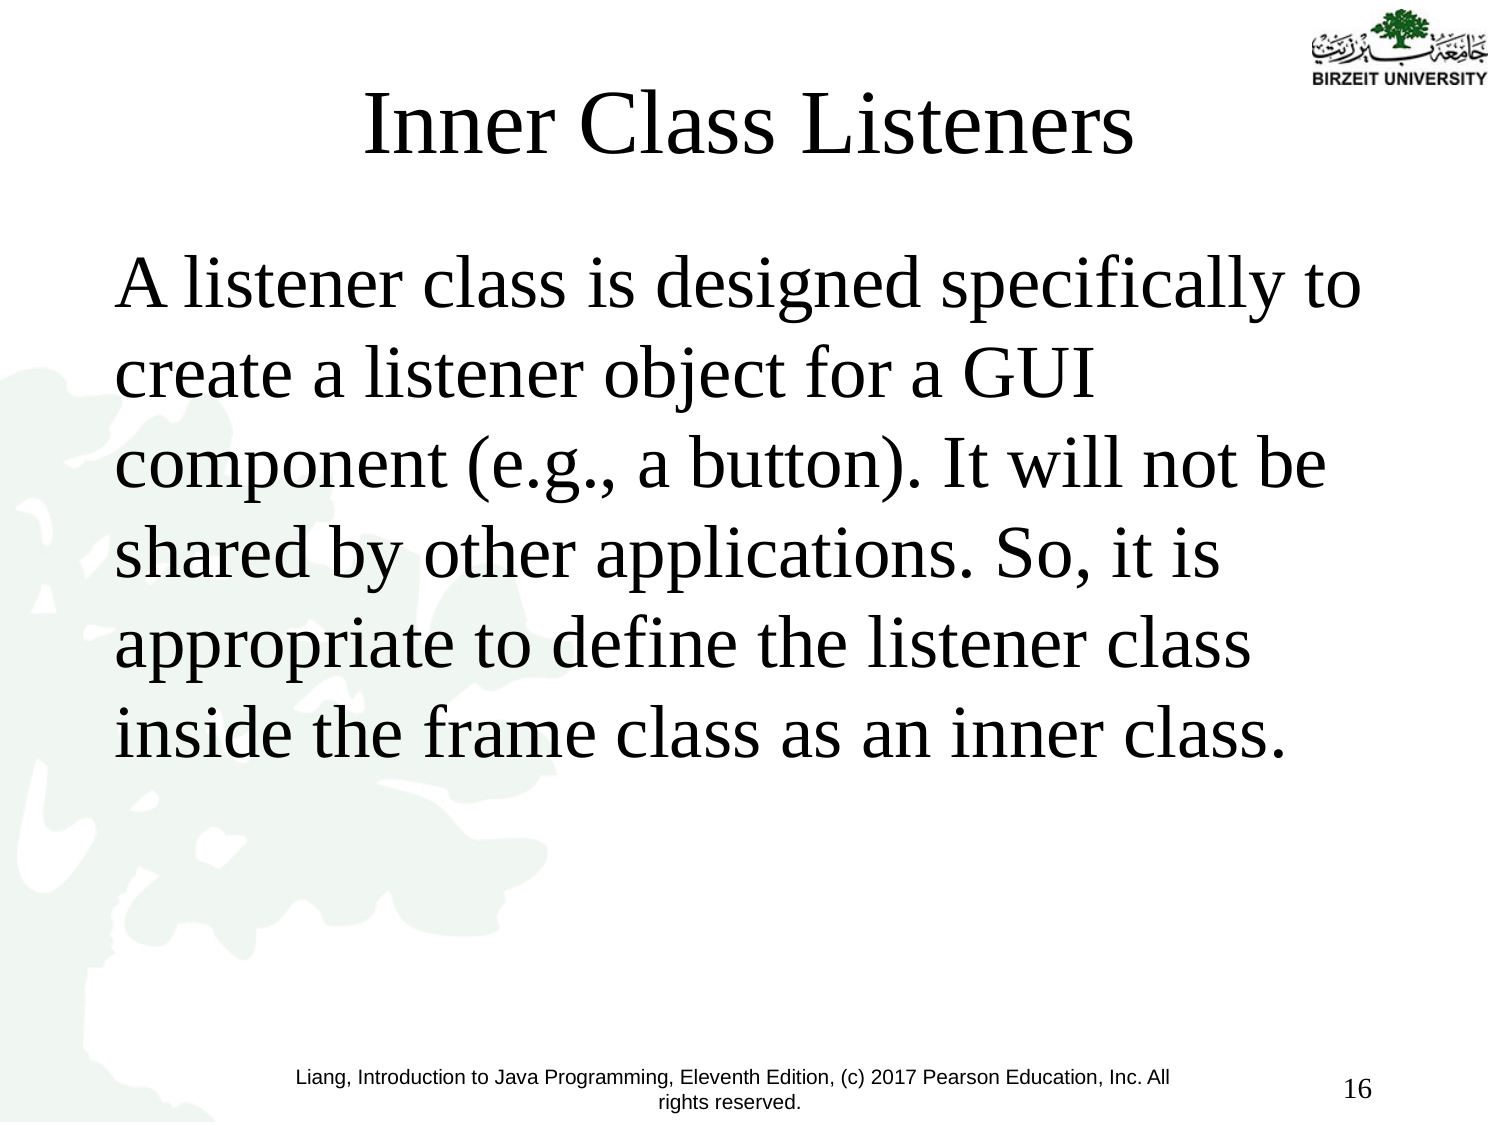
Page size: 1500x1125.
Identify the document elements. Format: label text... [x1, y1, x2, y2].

picture [1388, 9, 1488, 85]
slide_number 16 [1074, 1049, 1388, 1125]
title Inner Class Listeners [112, 0, 1388, 224]
list A listener class is designed specifically to create a listener object for a GUI component (e.g., a button). It will not be shared by other applications. So, it is appropriate to define the listener class inside the frame class as an inner class. [99, 224, 1425, 825]
